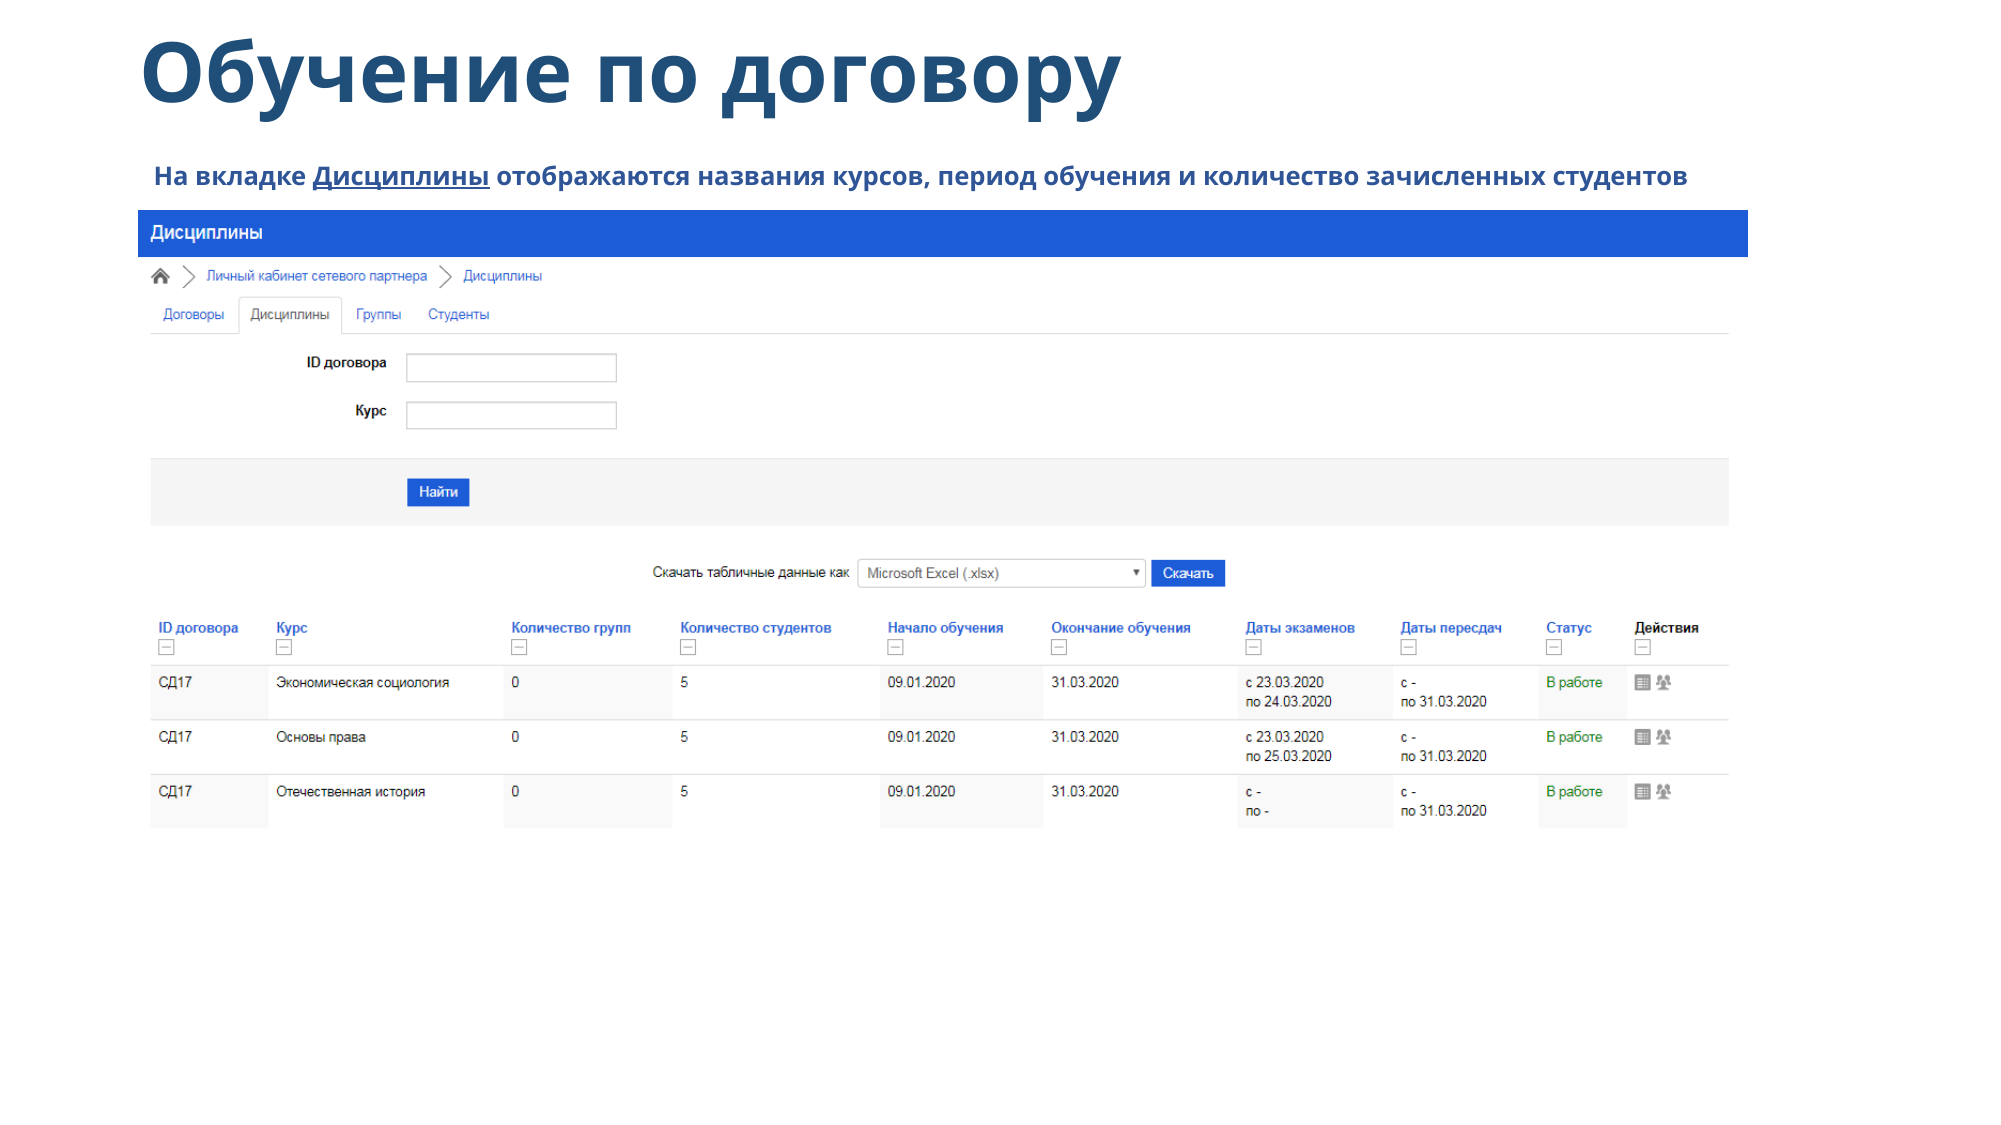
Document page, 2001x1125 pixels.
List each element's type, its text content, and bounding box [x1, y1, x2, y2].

title Обучение по договору [124, 0, 1850, 150]
picture [138, 210, 1748, 867]
text_box На вкладке Дисциплины отображаются названия курсов, период обучения и количество зачисленных студентов [138, 143, 1761, 211]
